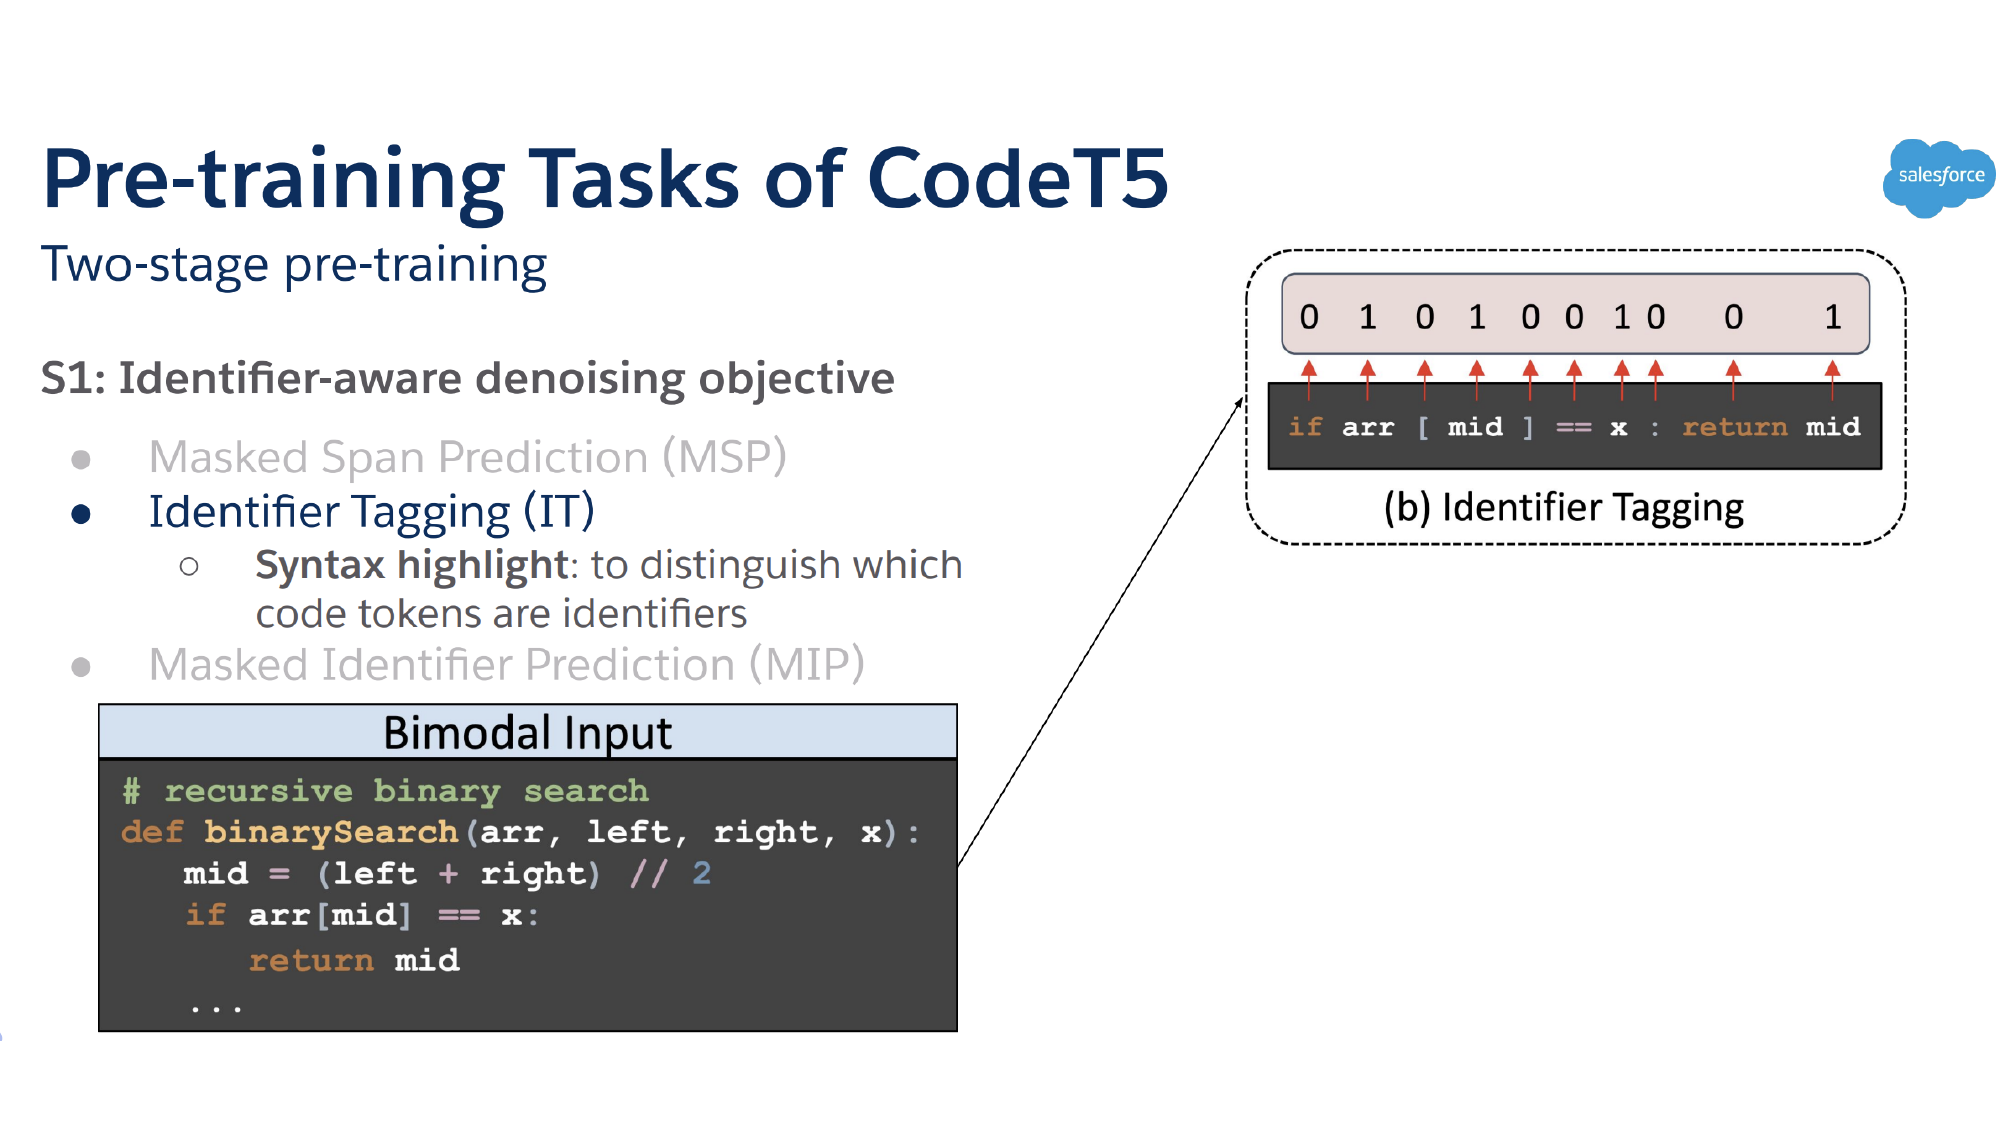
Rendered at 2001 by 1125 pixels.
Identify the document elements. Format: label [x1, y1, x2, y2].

picture [0, 80, 2000, 1041]
